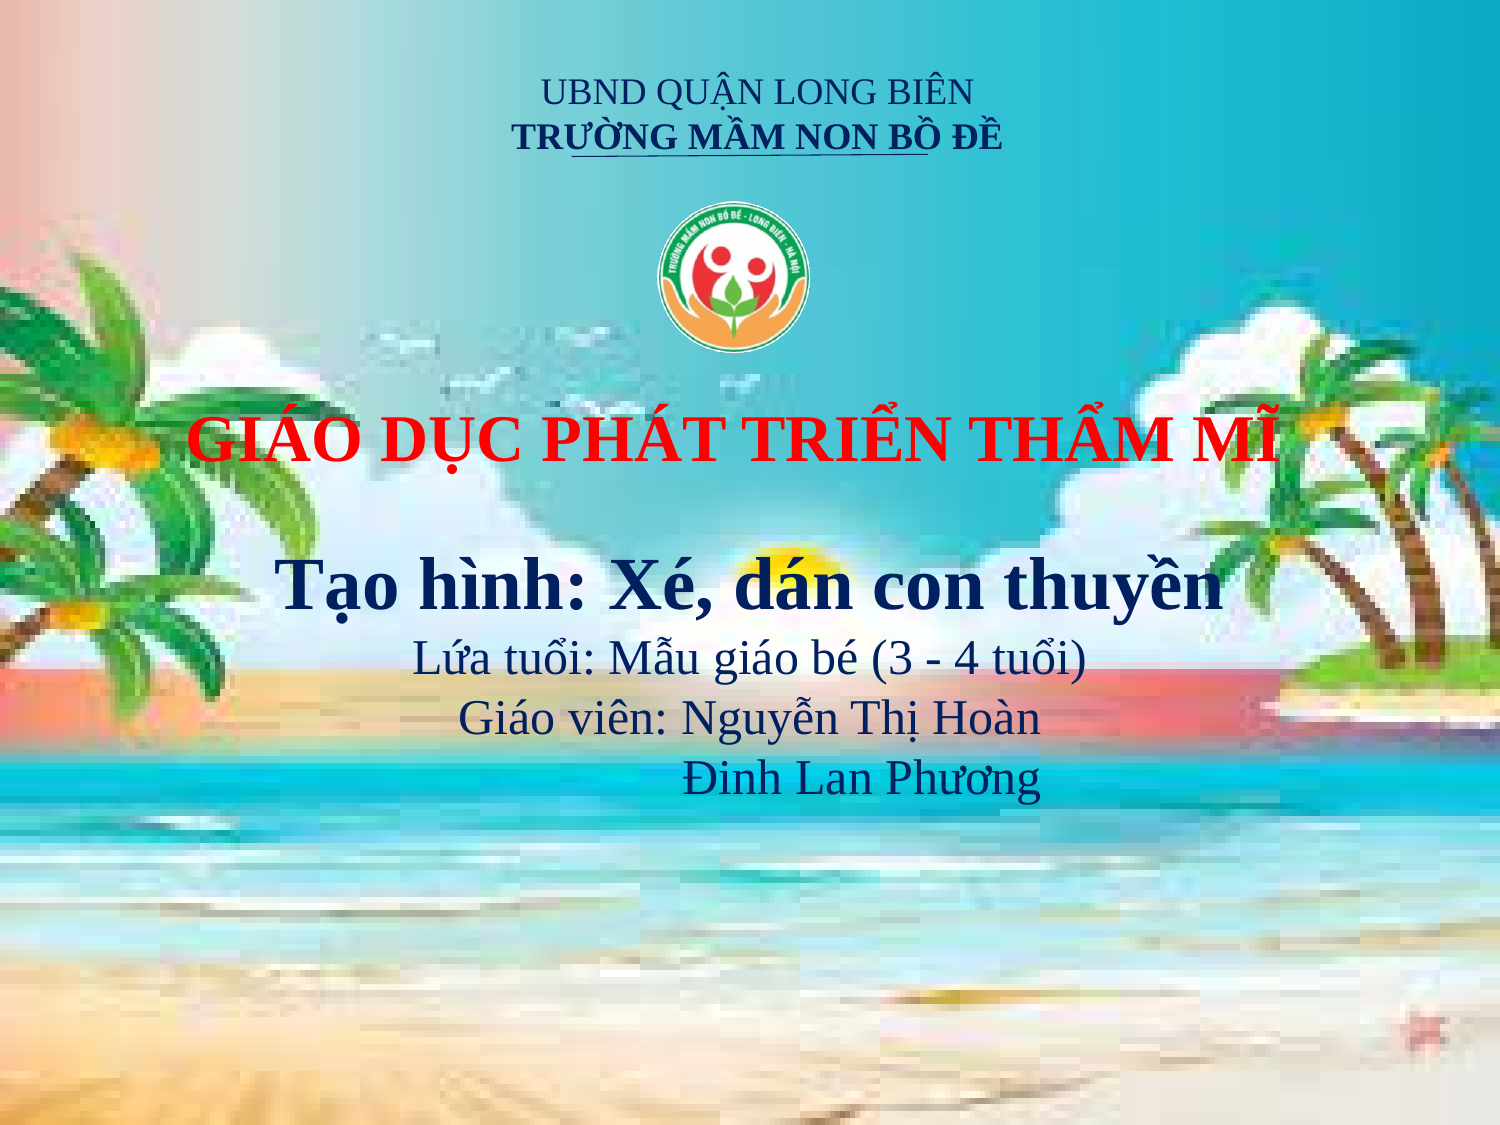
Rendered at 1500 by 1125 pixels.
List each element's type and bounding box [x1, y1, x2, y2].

picture [657, 201, 810, 353]
list [0, 0, 1500, 1125]
